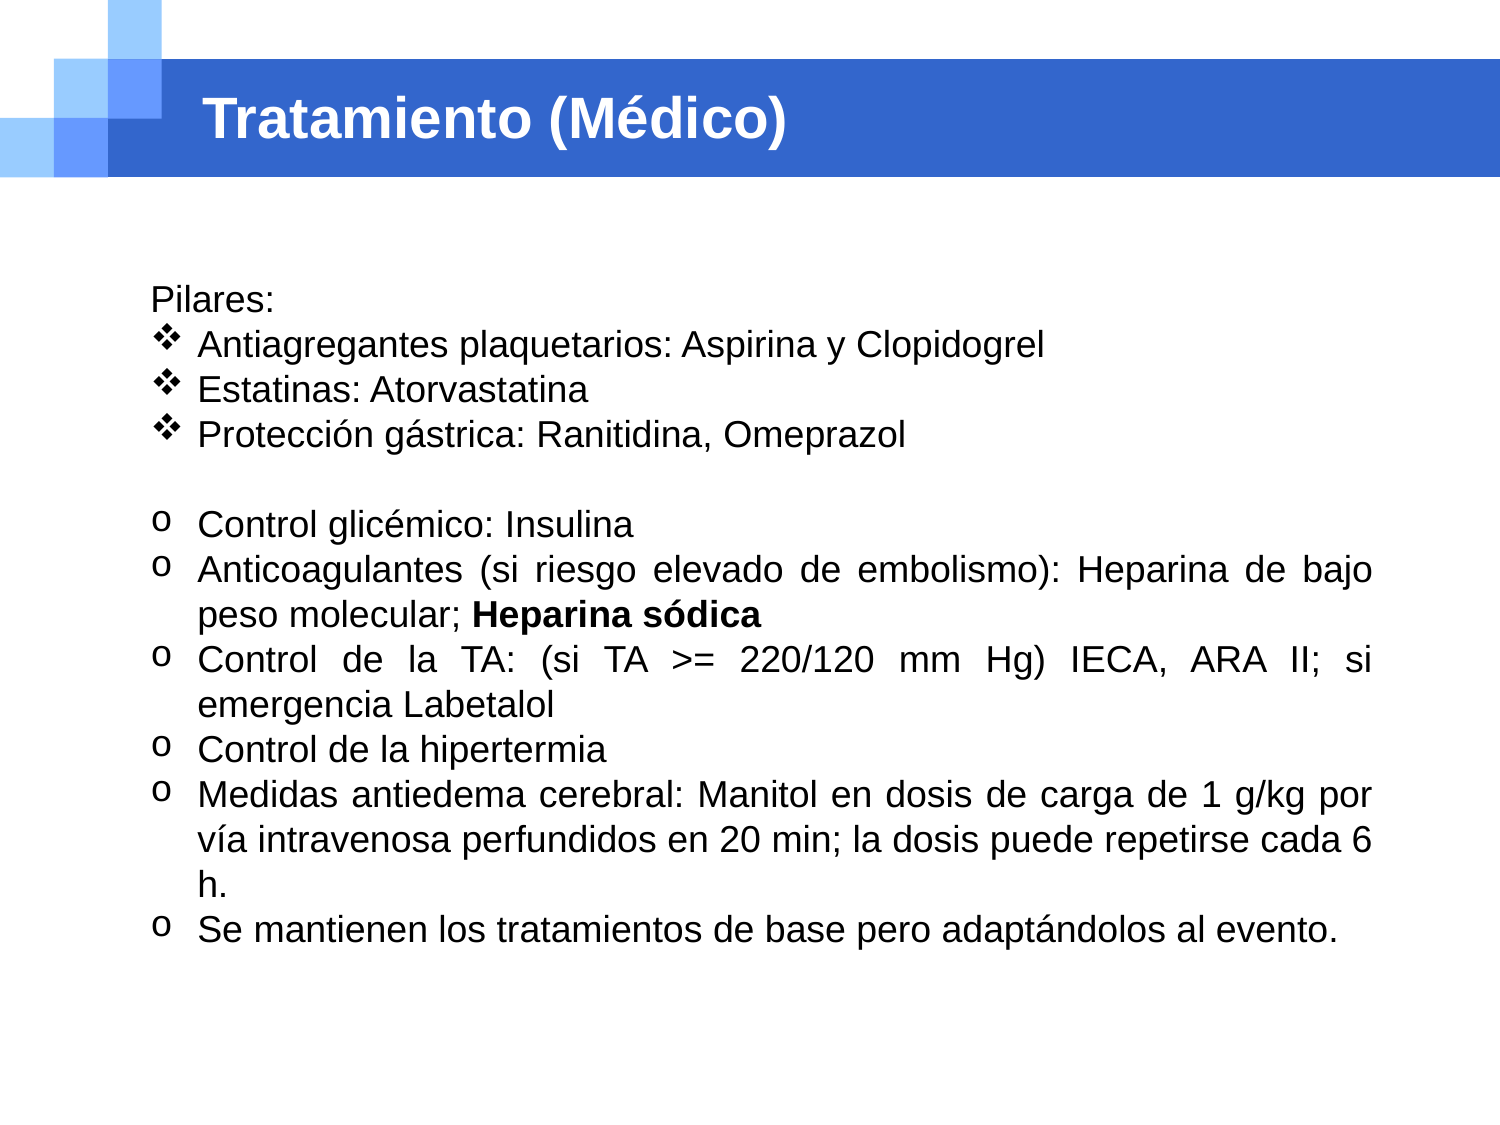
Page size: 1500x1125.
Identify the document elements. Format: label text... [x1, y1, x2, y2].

text_box Pilares: Antiagregantes plaquetarios: Aspirina y Clopidogrel Estatinas: Atorvastatina Protección gástrica: Ranitidina, Omeprazol Control glicémico: Insulina Anticoagulantes (si riesgo elevado de embolismo): Heparina de bajo peso molecular; Heparina sódica Control de la TA: (si TA >= 220/120 mm Hg) IECA, ARA II; si emergencia Labetalol Control de la hipertermia Medidas antiedema cerebral: Manitol en dosis de carga de 1 g/kg por vía intravenosa perfundidos en 20 min; la dosis puede repetirse cada 6 h. Se mantienen los tratamientos de base pero adaptándolos al evento. [135, 267, 1388, 1002]
title Tratamiento (Médico) [187, 75, 1400, 155]
